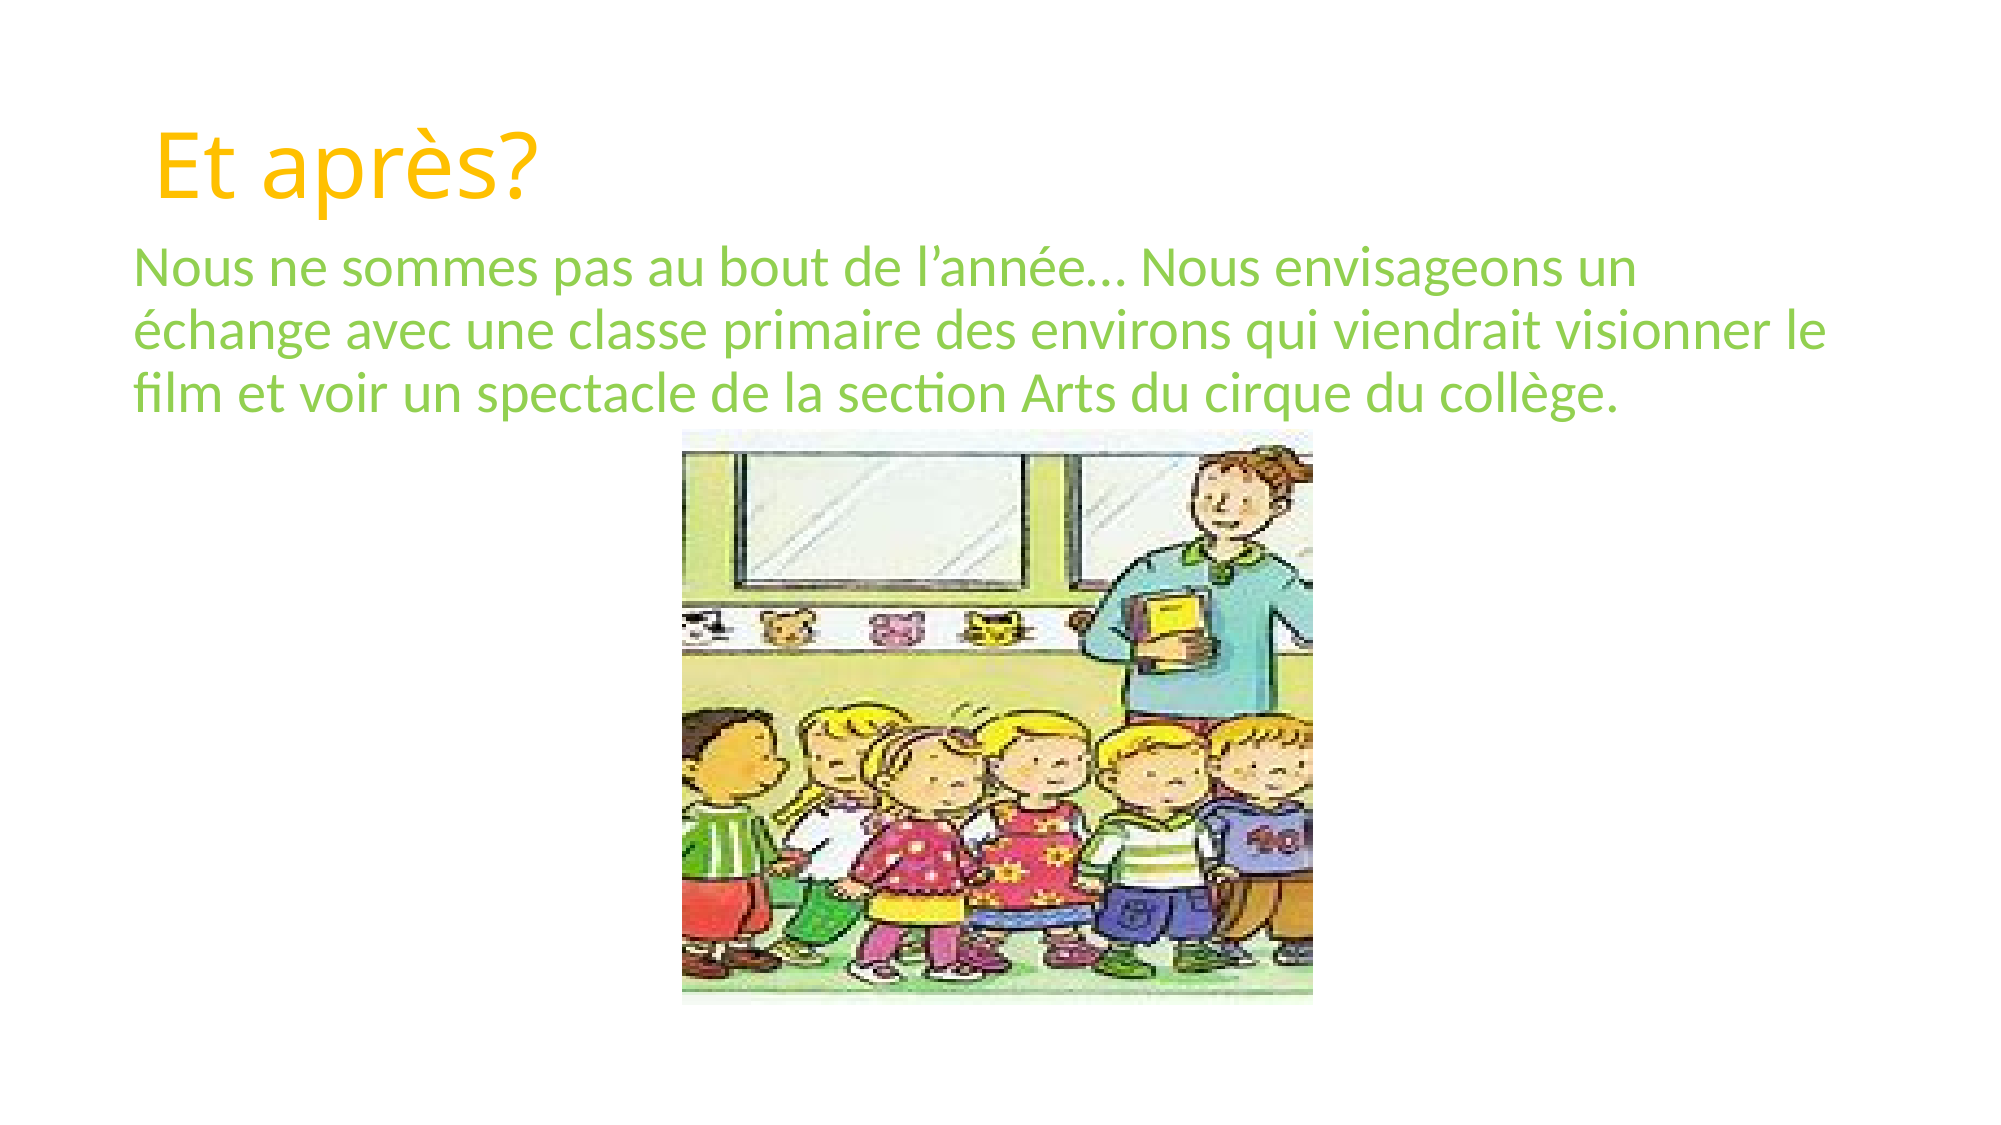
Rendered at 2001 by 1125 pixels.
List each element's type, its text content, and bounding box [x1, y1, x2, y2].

list Nous ne sommes pas au bout de l’année… Nous envisageons un échange avec une classe primaire des environs qui viendrait visionner le film et voir un spectacle de la section Arts du cirque du collège. [118, 228, 1844, 912]
picture [682, 429, 1313, 1005]
title Et après? [137, 59, 1863, 278]
